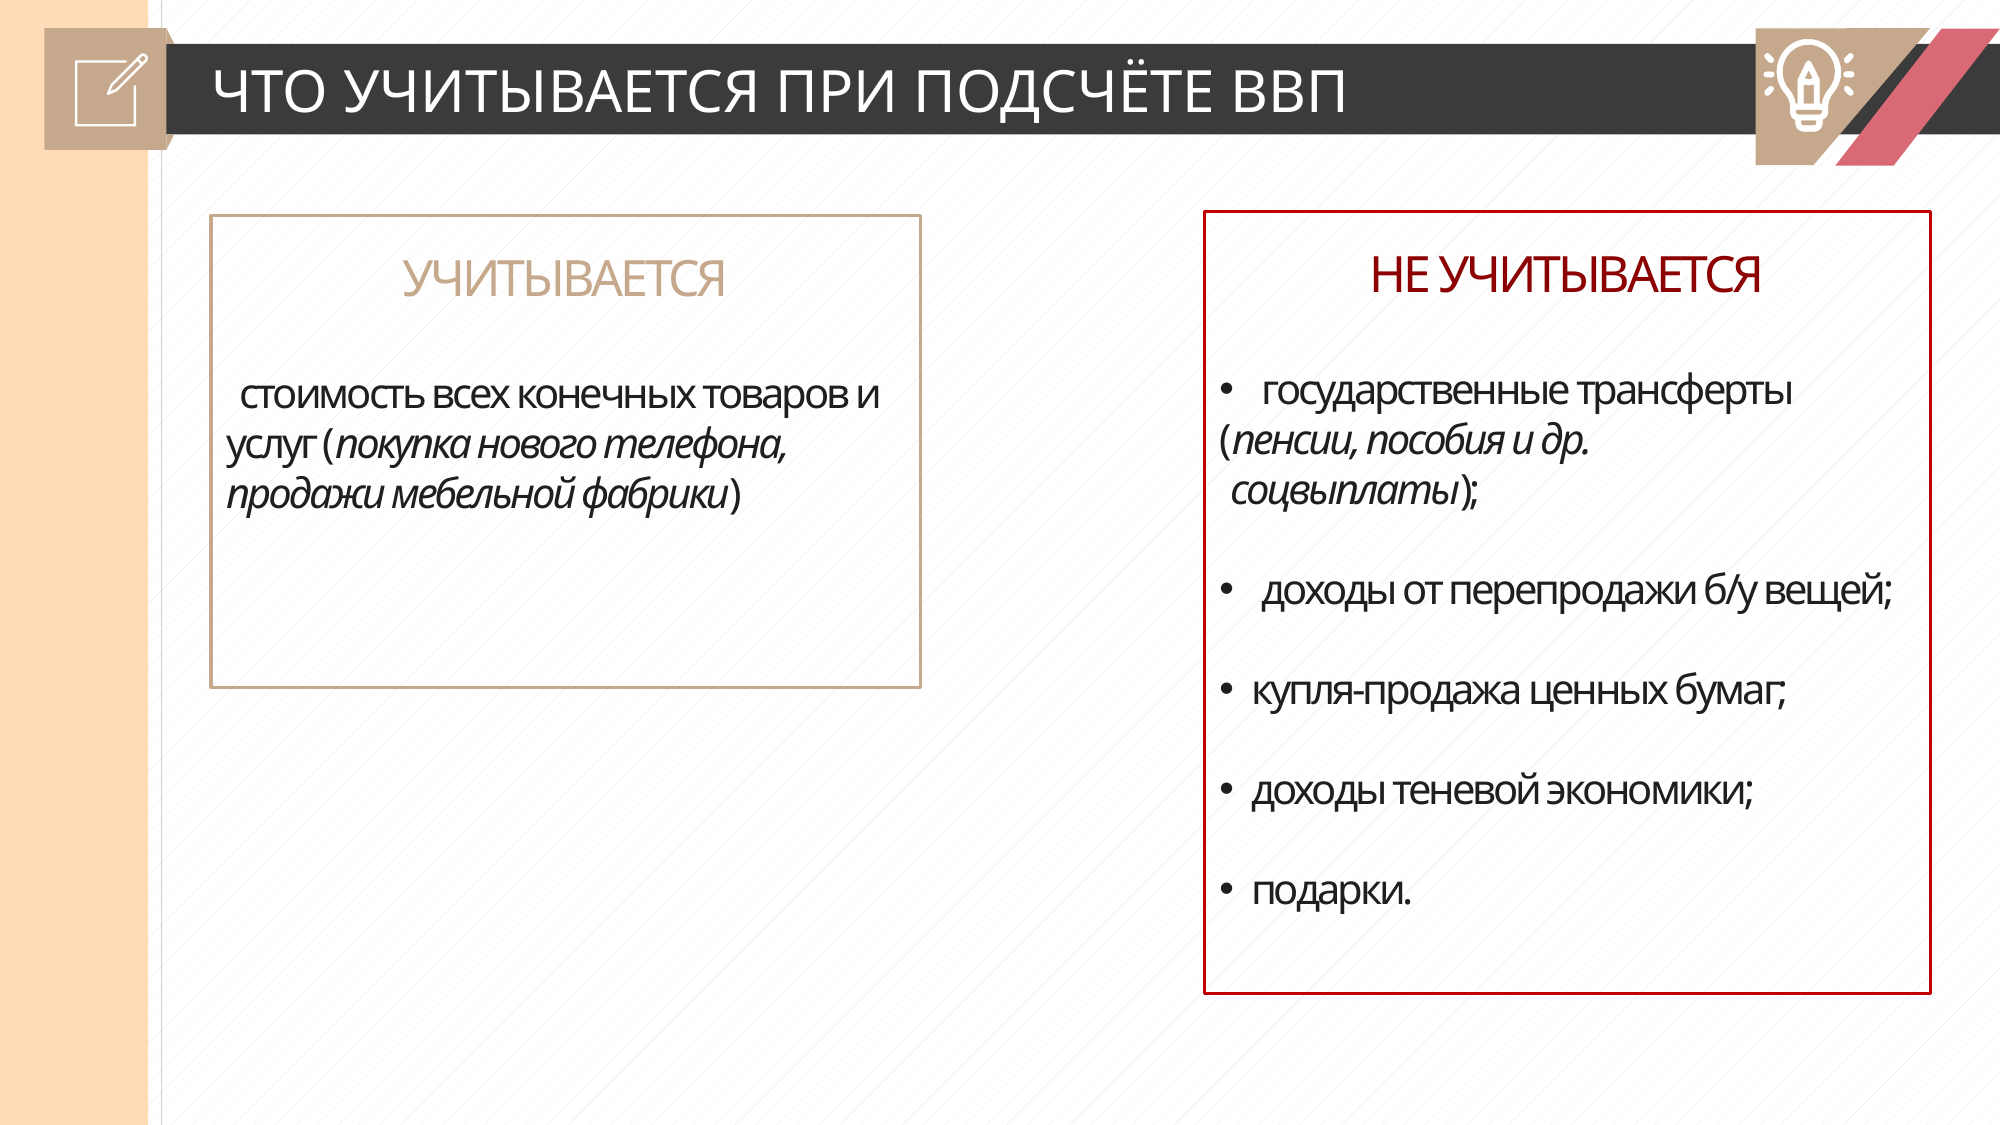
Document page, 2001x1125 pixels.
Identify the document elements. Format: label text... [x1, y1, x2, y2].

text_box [1755, 28, 2000, 166]
text_box [175, 43, 1755, 135]
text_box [1763, 39, 1855, 132]
text_box ЧТО УЧИТЫВАЕТСЯ ПРИ ПОДСЧЁТЕ ВВП [210, 53, 1755, 125]
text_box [44, 28, 175, 150]
text_box УЧИТЫВАЕТСЯ стоимость всех конечных товаров и услуг (покупка нового телефона, продажи мебельной фабрики) [210, 215, 921, 688]
text_box [0, 0, 149, 1125]
text_box НЕ УЧИТЫВАЕТСЯ государственные трансферты (пенсии, пособия и др. соцвыплаты); доходы от перепродажи б/у вещей; купля-продажа ценных бумаг; доходы теневой экономики; подарки. [1204, 211, 1931, 994]
